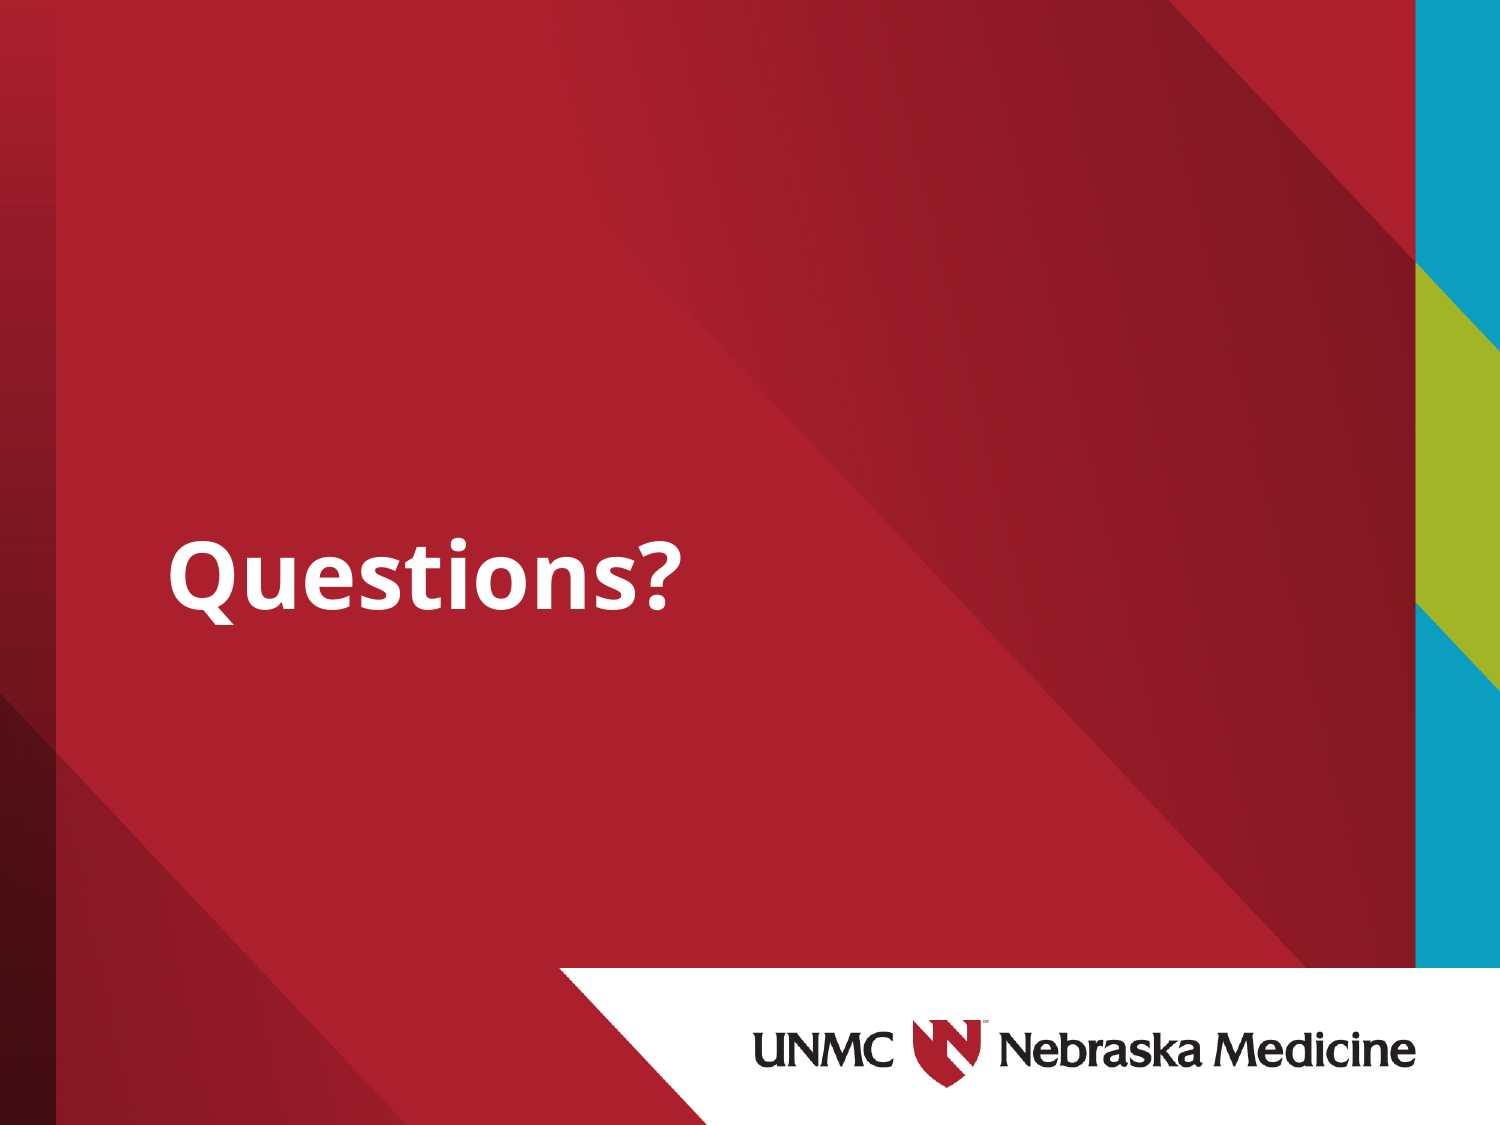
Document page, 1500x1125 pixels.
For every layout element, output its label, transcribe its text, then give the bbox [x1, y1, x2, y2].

picture [0, 0, 1500, 1125]
title Questions? [150, 107, 1214, 628]
